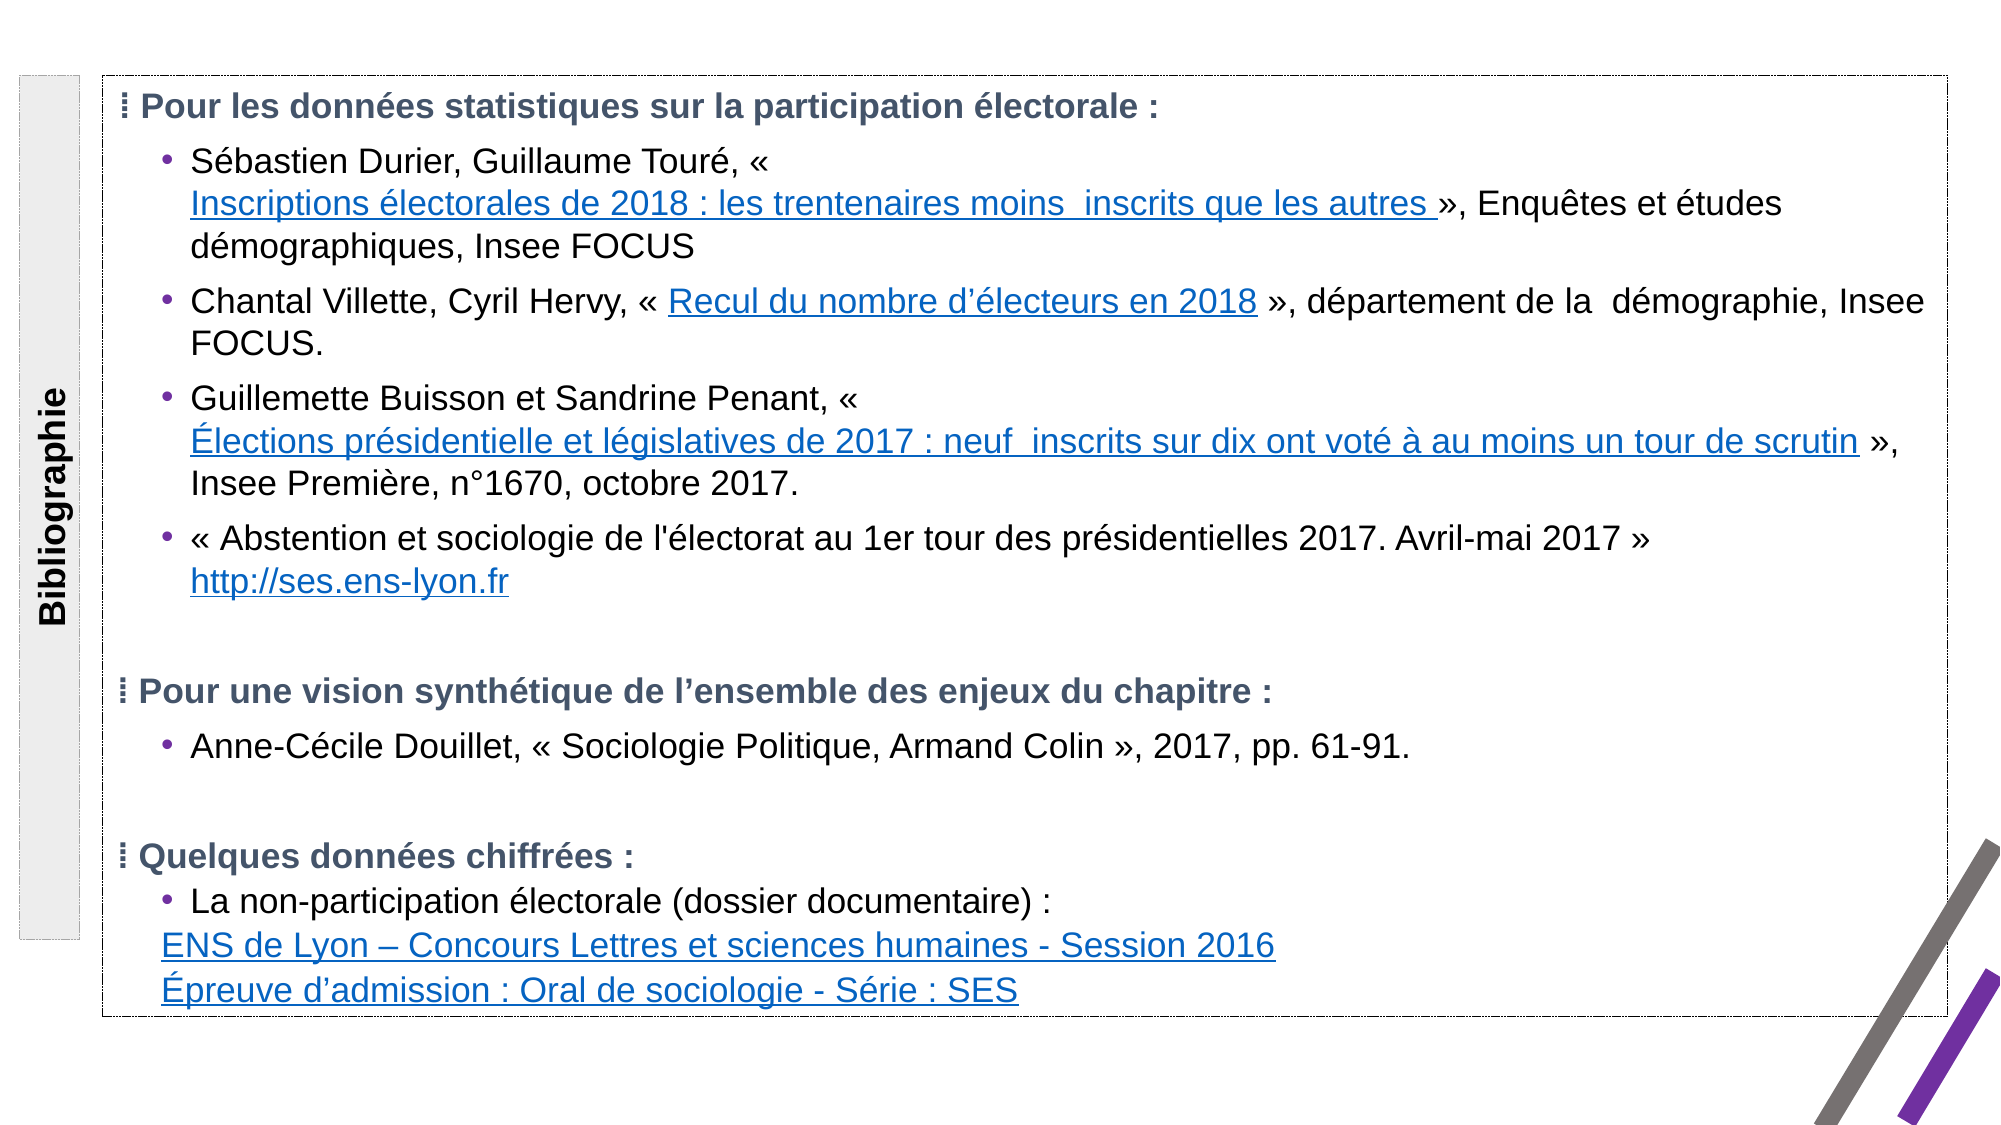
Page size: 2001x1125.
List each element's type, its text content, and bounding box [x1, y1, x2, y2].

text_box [1906, 973, 1995, 1122]
text_box Bibliographie [19, 75, 80, 940]
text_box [1822, 843, 1995, 1125]
text_box ⁞ Pour les données statistiques sur la participation électorale : Sébastien Durier, Guillaume Touré, « Inscriptions électorales de 2018 : les trentenaires moins inscrits que les autres », Enquêtes et études démographiques, Insee FOCUS Chantal Villette, Cyril Hervy, « Recul du nombre d’électeurs en 2018 », département de la démographie, Insee FOCUS. Guillemette Buisson et Sandrine Penant, « Élections présidentielle et législatives de 2017 : neuf inscrits sur dix ont voté à au moins un tour de scrutin », Insee Première, n°1670, octobre 2017. « Abstention et sociologie de l'électorat au 1er tour des présidentielles 2017. Avril-mai 2017 » http://ses.ens-lyon.fr ⁞ Pour une vision synthétique de l’ensemble des enjeux du chapitre : Anne-Cécile Douillet, « Sociologie Politique, Armand Colin », 2017, pp. 61-91. ⁞ Quelques données chiffrées : La non-participation électorale (dossier documentaire) : ENS de Lyon – Concours Lettres et sciences humaines - Session 2016 Épreuve d’admission : Oral de sociologie - Série : SES [102, 75, 1948, 1017]
